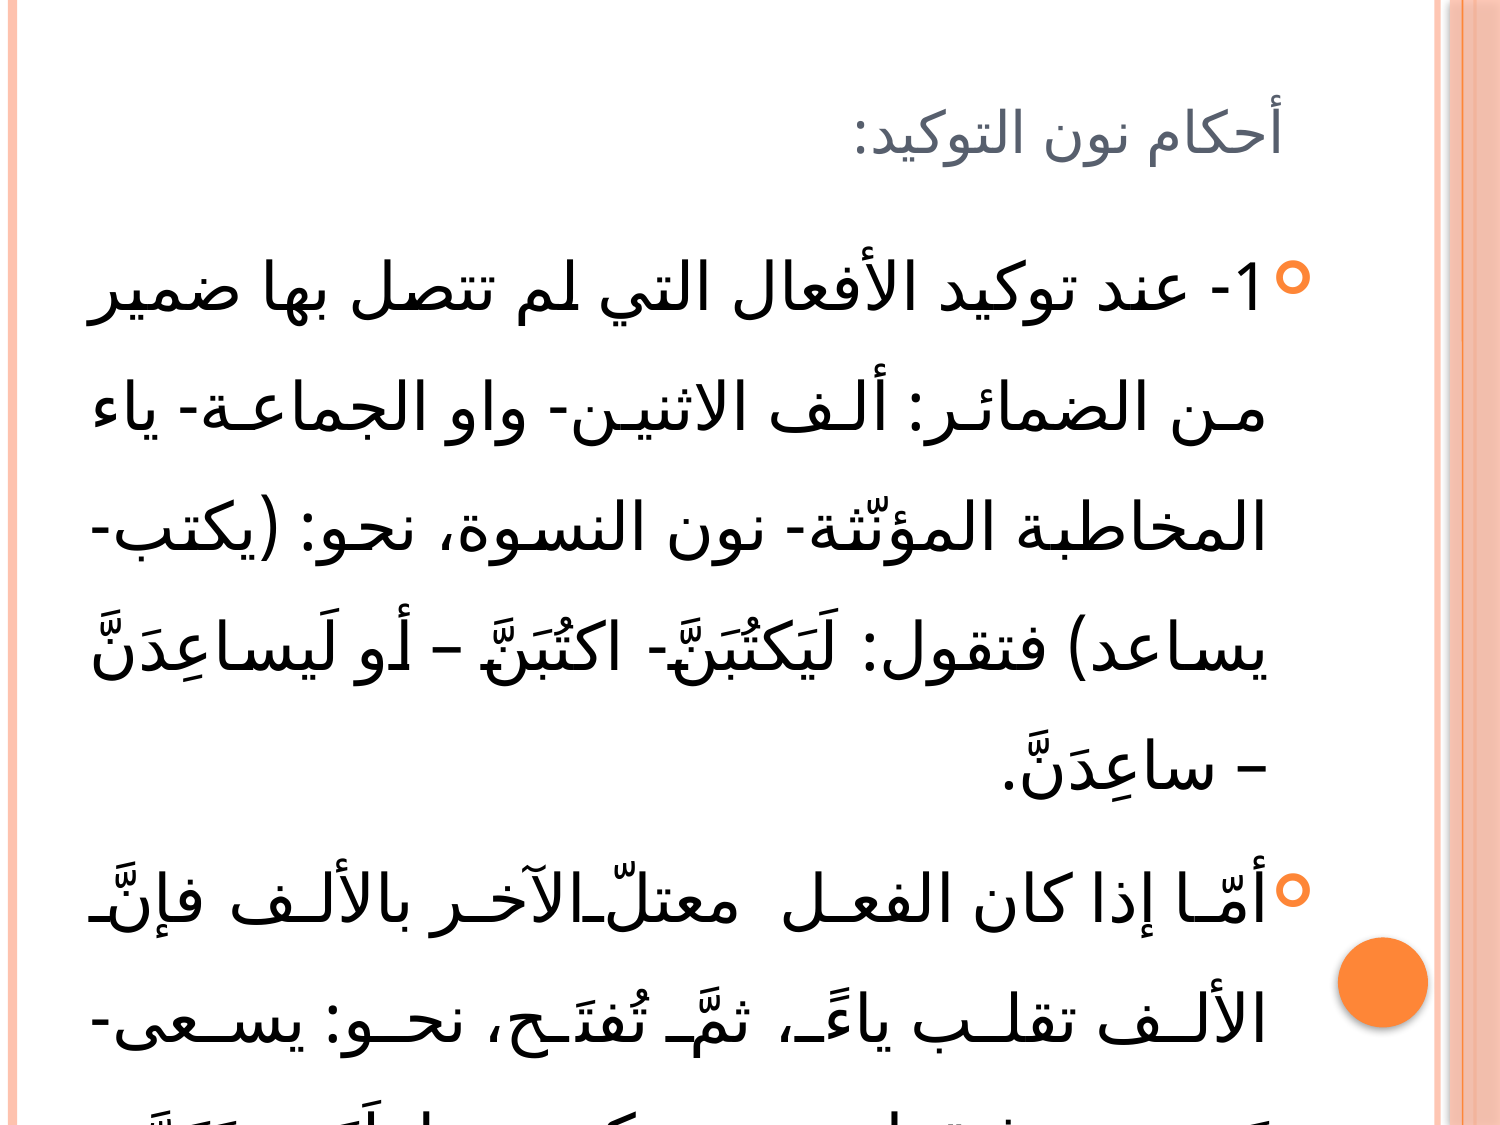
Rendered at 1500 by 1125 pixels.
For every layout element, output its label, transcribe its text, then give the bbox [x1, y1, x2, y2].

title أحكام نون التوكيد: [75, 45, 1300, 173]
list 1- عند توكيد الأفعال التي لم تتصل بها ضمير من الضمائر: ألف الاثنين- واو الجماعة- ياء المخاطبة المؤنّثة- نون النسوة، نحو: (يكتب- يساعد) فتقول: لَيَكتُبَنَّ- اكتُبَنَّ – أو لَيساعِدَنَّ – ساعِدَنَّ. أمّا إذا كان الفعل معتلّ الآخر بالألف فإنَّ الألف تقلب ياءً، ثمَّ تُفتَح، نحو: يسعى- يَرضى، فتقول عند توكيدهما: لَيَسعَيَنَّ – اسْعَيَنَّ، أو لَيَرْضَيَنَّ- ارْضَيَنَّ. [75, 196, 1329, 1062]
